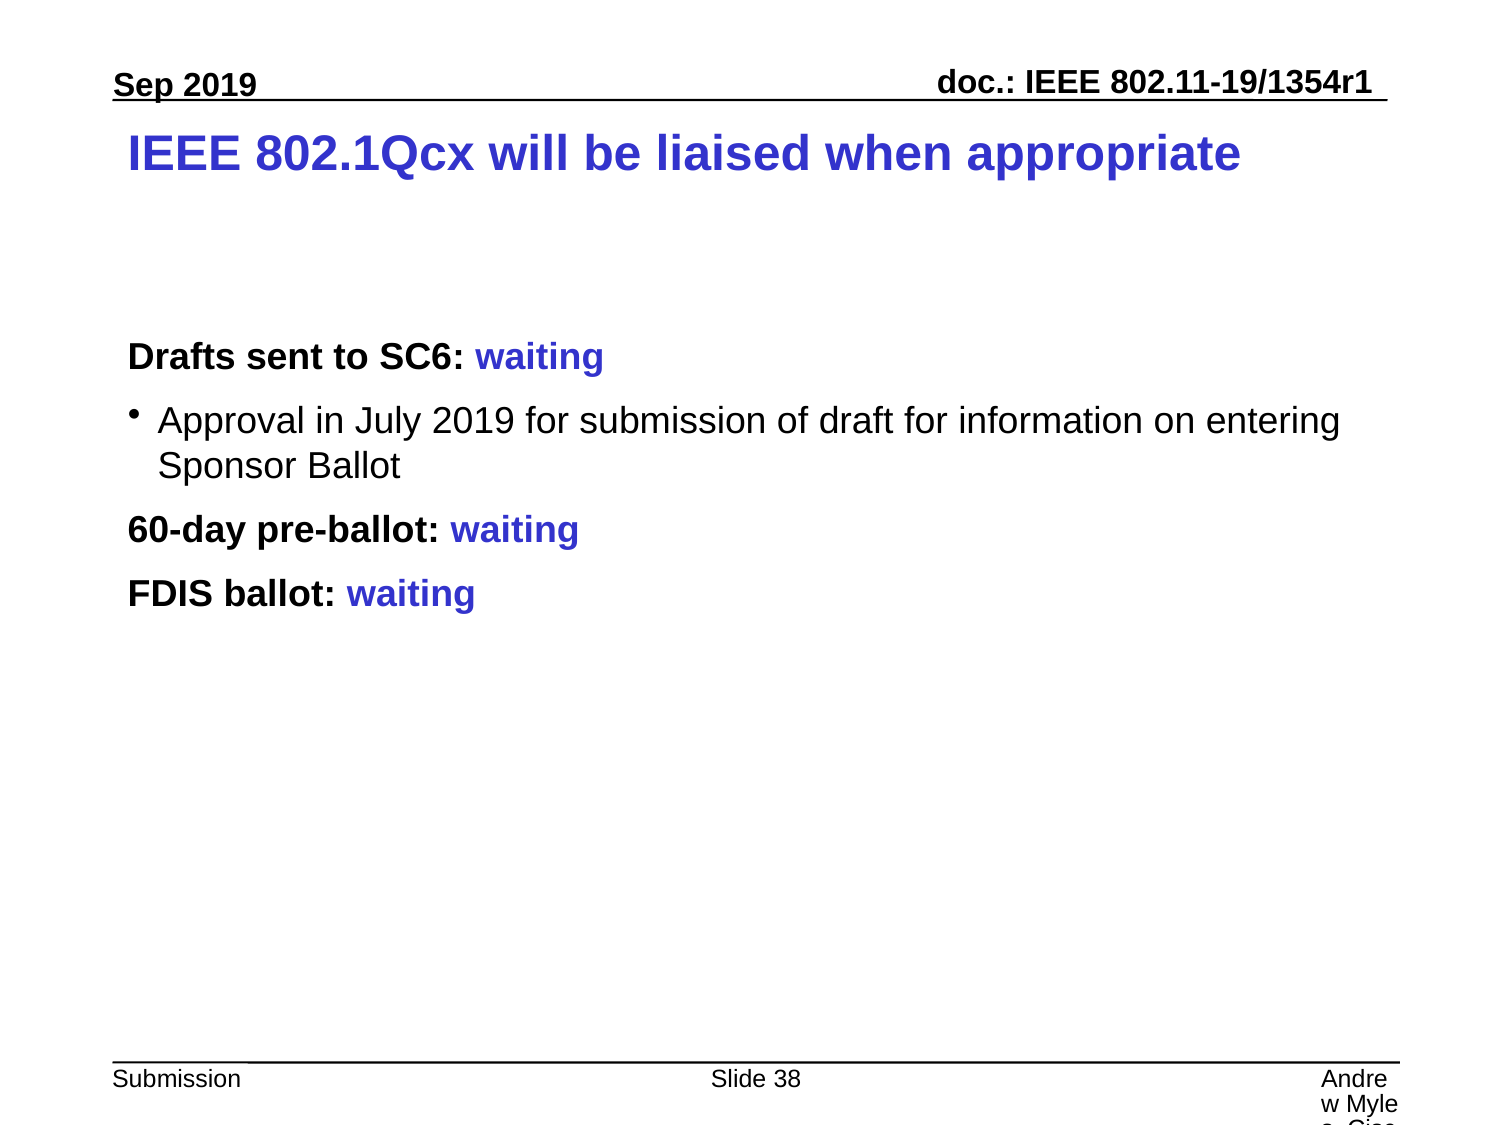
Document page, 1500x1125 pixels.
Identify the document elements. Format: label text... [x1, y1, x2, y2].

title IEEE 802.1Qcx will be liaised when appropriate [112, 112, 1388, 288]
footer Andrew Myles, Cisco [1320, 1061, 1402, 1093]
list Drafts sent to SC6: waiting Approval in July 2019 for submission of draft for information on entering Sponsor Ballot 60-day pre-ballot: waiting FDIS ballot: waiting [112, 324, 1388, 1000]
slide_number Slide 38 [709, 1061, 803, 1093]
